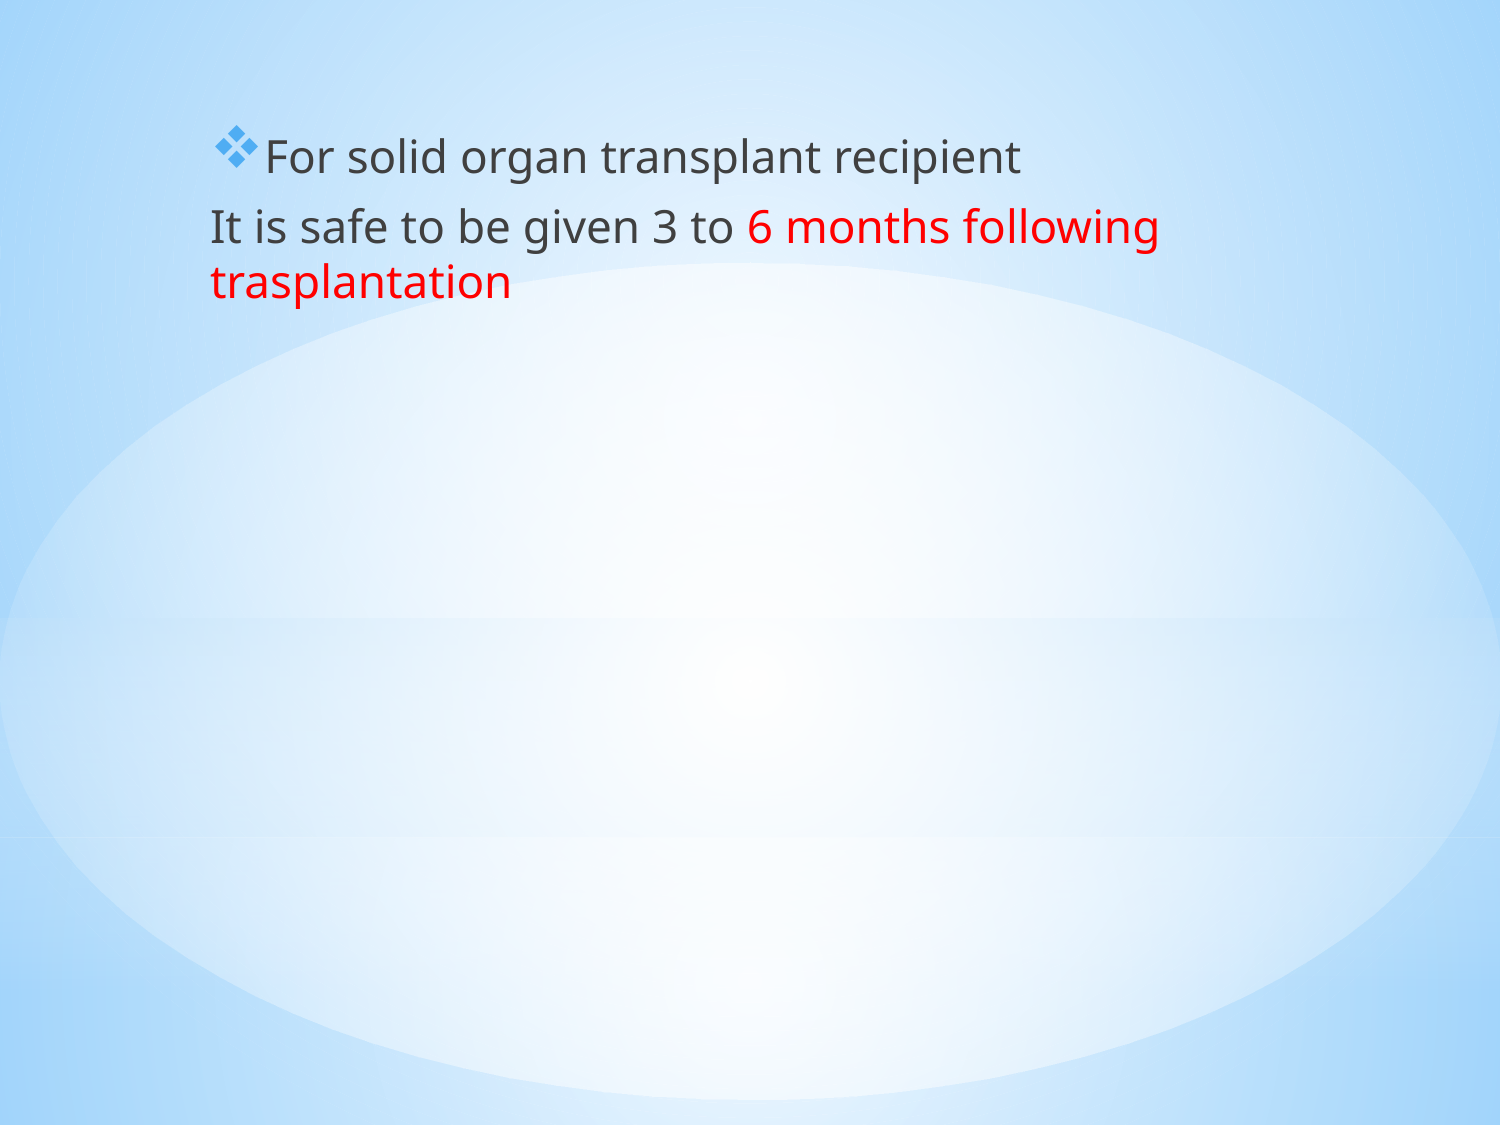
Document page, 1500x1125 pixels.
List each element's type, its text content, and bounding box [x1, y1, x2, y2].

list For solid organ transplant recipient It is safe to be given 3 to 6 months following trasplantation [187, 120, 1238, 690]
